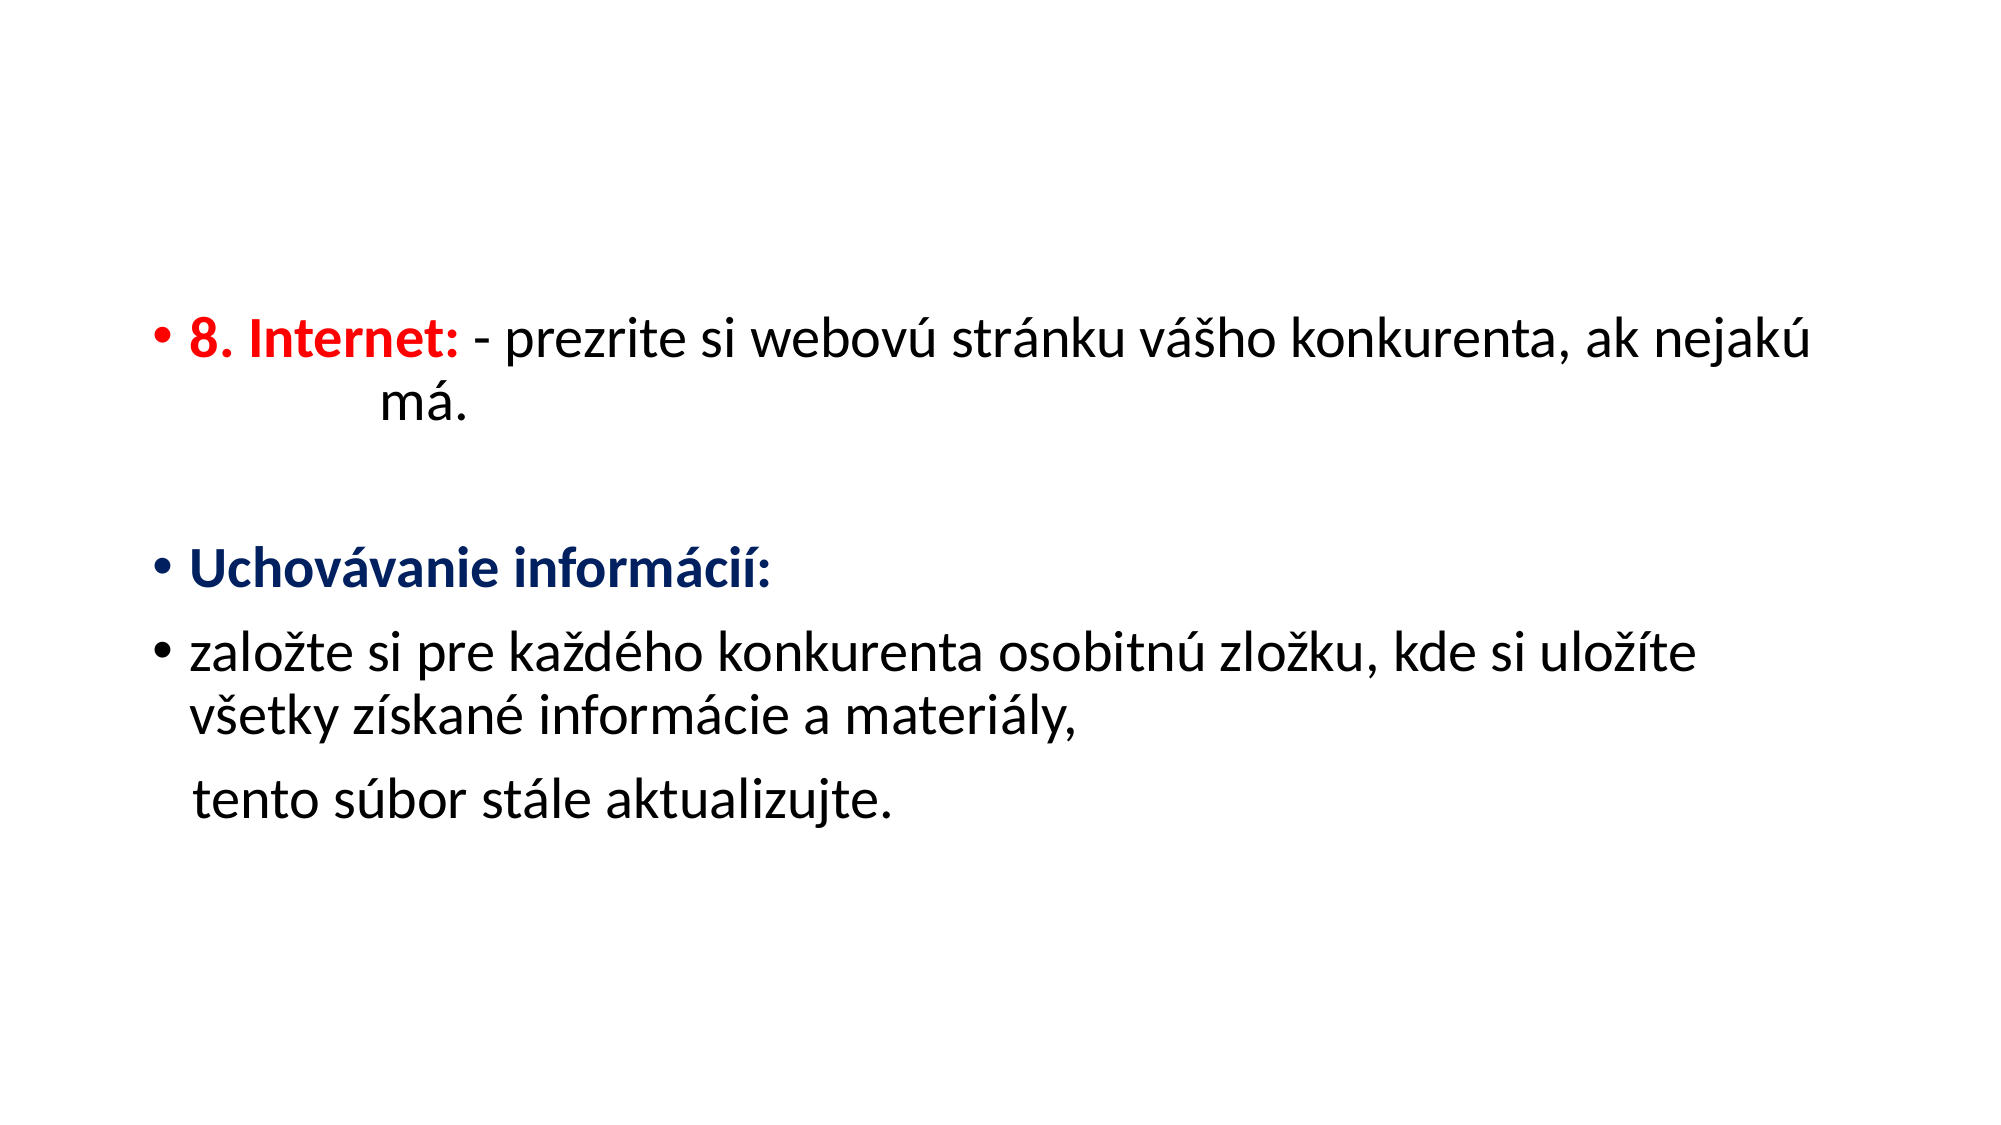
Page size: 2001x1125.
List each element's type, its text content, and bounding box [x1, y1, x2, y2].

list 8. Internet: - prezrite si webovú stránku vášho konkurenta, ak nejakú má. Uchovávanie informácií: založte si pre každého konkurenta osobitnú zložku, kde si uložíte všetky získané informácie a materiály, tento súbor stále aktualizujte. [137, 299, 1863, 1014]
